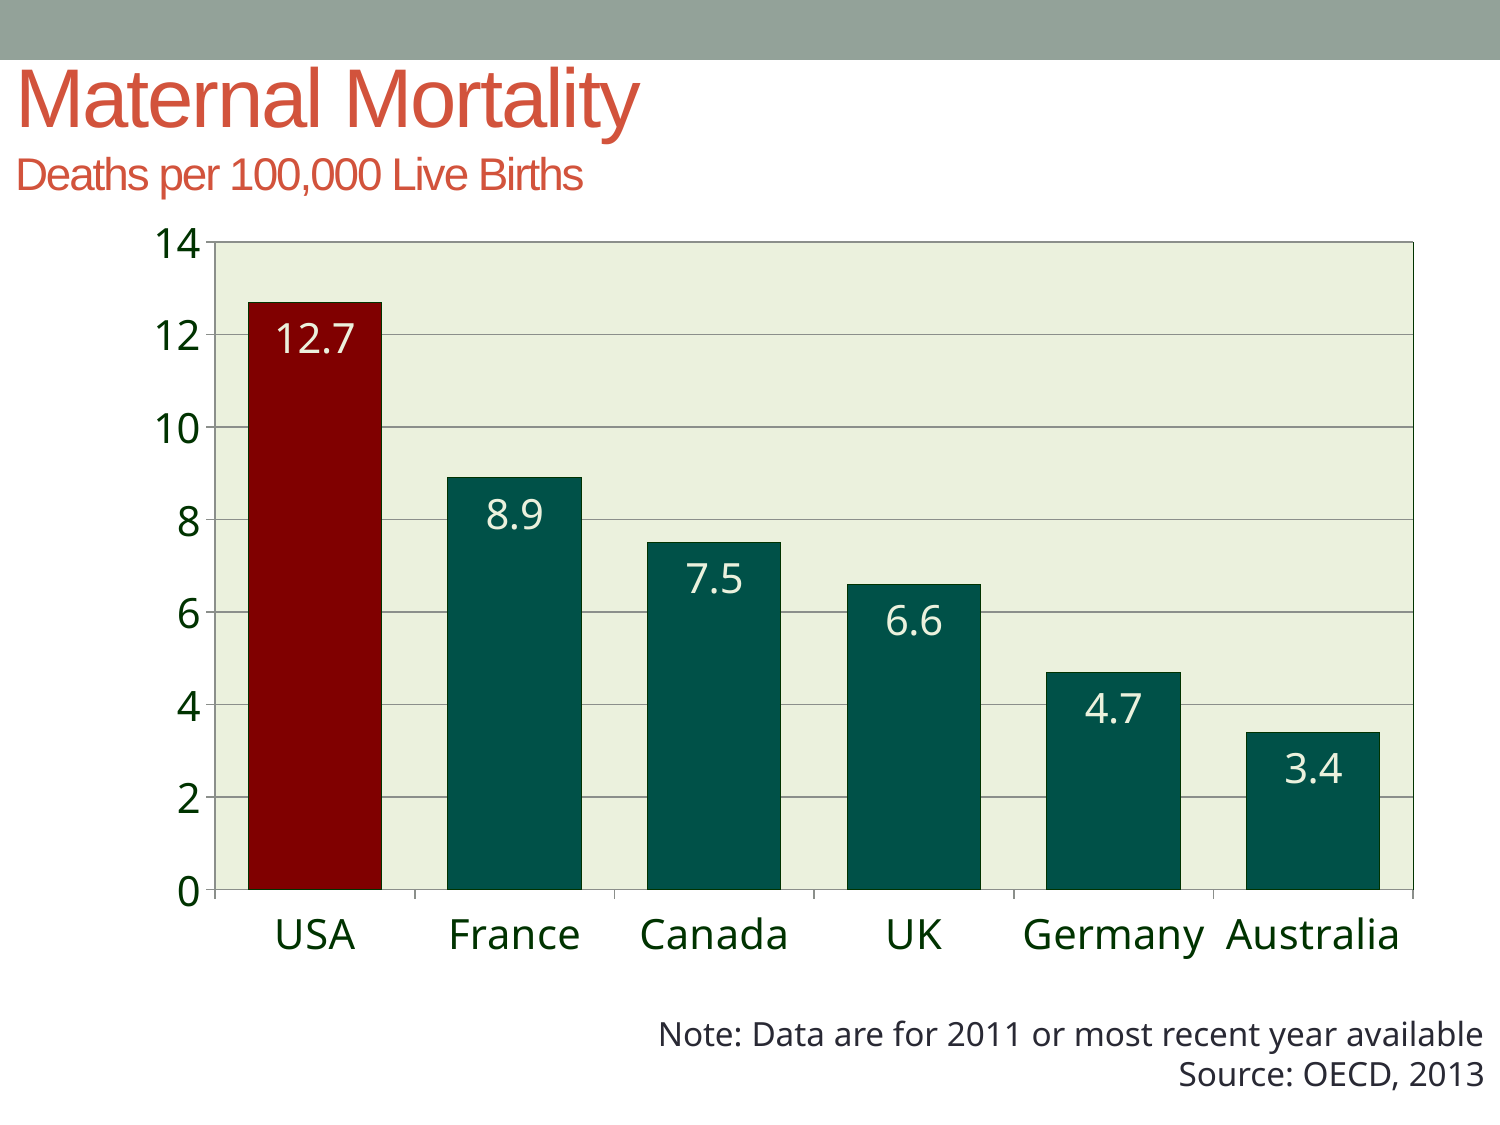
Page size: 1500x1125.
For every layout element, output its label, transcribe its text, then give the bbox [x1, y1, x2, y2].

chart [126, 197, 1440, 979]
text_box Note: Data are for 2011 or most recent year available Source: OECD, 2013 [555, 1006, 1500, 1101]
title Maternal Mortality Deaths per 100,000 Live Births [0, 28, 1500, 216]
